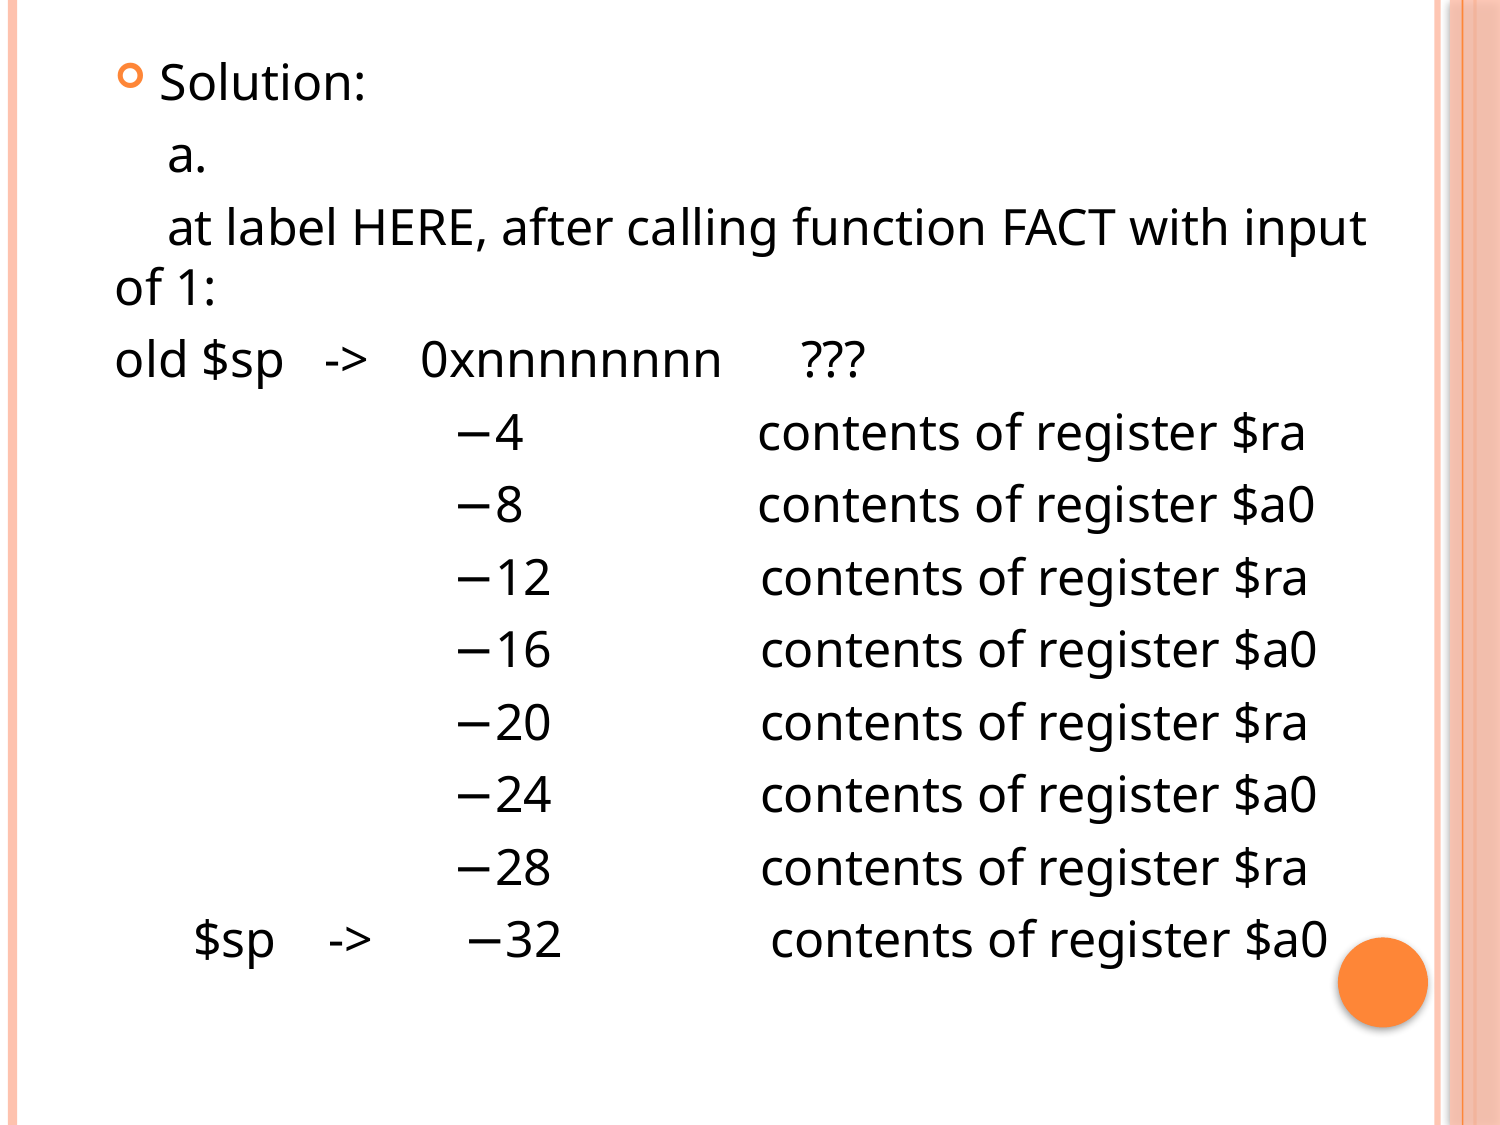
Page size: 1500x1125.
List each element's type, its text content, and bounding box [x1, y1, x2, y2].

list Solution: a. at label HERE, after calling function FACT with input of 1: old $sp -> 0xnnnnnnnn ??? −4 contents of register $ra −8 contents of register $a0 −12 contents of register $ra −16 contents of register $a0 −20 contents of register $ra −24 contents of register $a0 −28 contents of register $ra $sp -> −32 contents of register $a0 [100, 42, 1388, 1062]
